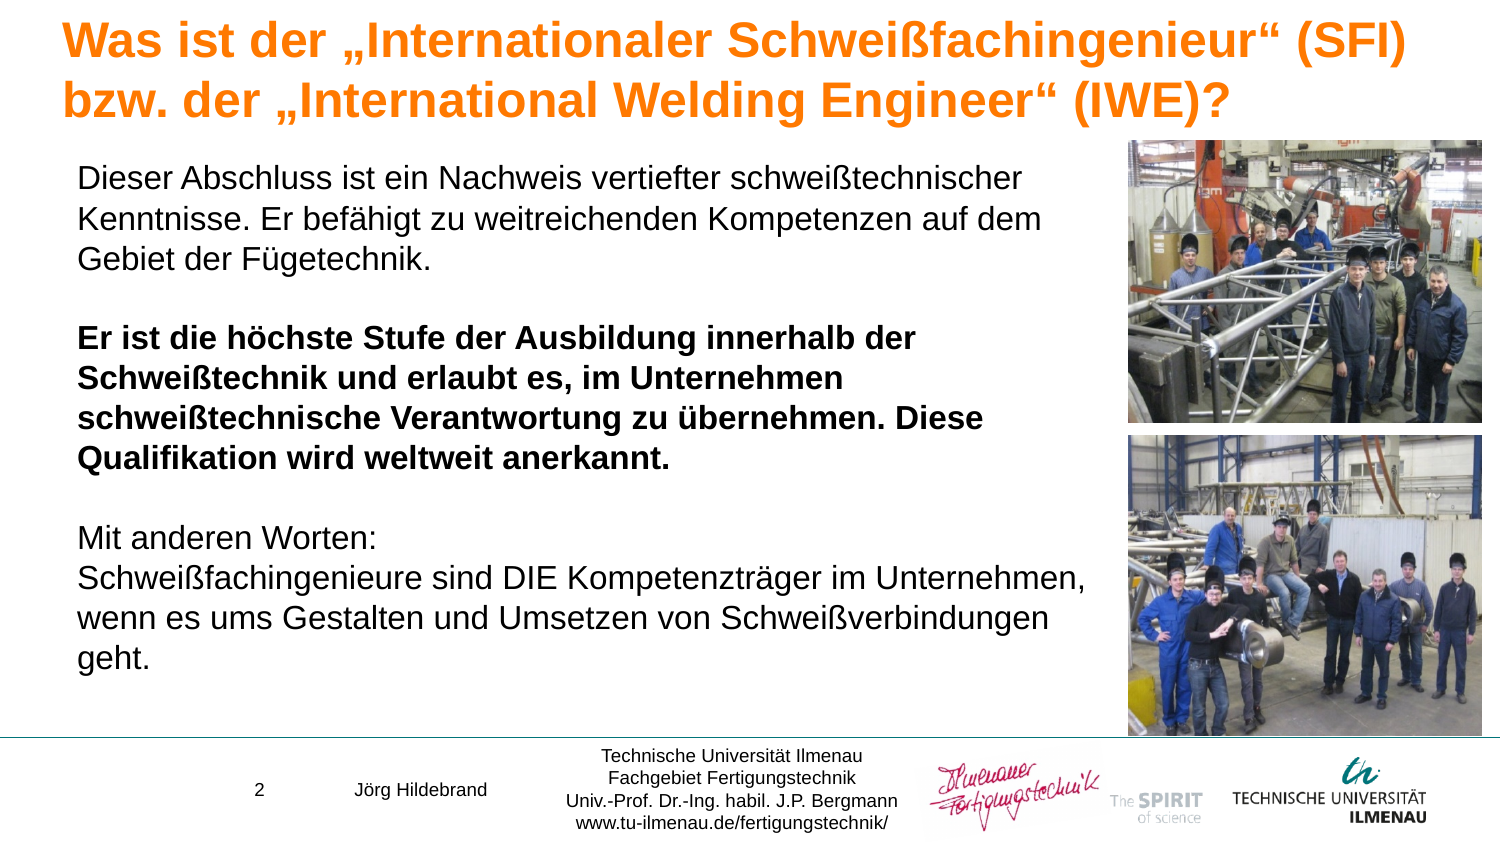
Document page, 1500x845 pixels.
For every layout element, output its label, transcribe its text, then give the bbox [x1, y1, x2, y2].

title Was ist der „Internationaler Schweißfachingenieur“ (SFI) bzw. der „International Welding Engineer“ (IWE)? [62, 6, 1432, 128]
slide_number 2 [194, 777, 265, 801]
picture [915, 740, 1426, 841]
picture [1127, 435, 1483, 736]
text_box Dieser Abschluss ist ein Nachweis vertiefter schweißtechnischer Kenntnisse. Er befähigt zu weitreichenden Kompetenzen auf dem Gebiet der Fügetechnik. Er ist die höchste Stufe der Ausbildung innerhalb der Schweißtechnik und erlaubt es, im Unternehmen schweißtechnische Verantwortung zu übernehmen. Diese Qualifikation wird weltweit anerkannt. Mit anderen Worten: Schweißfachingenieure sind DIE Kompetenzträger im Unternehmen, wenn es ums Gestalten und Umsetzen von Schweißverbindungen geht. [62, 149, 1113, 684]
picture [1127, 140, 1483, 423]
